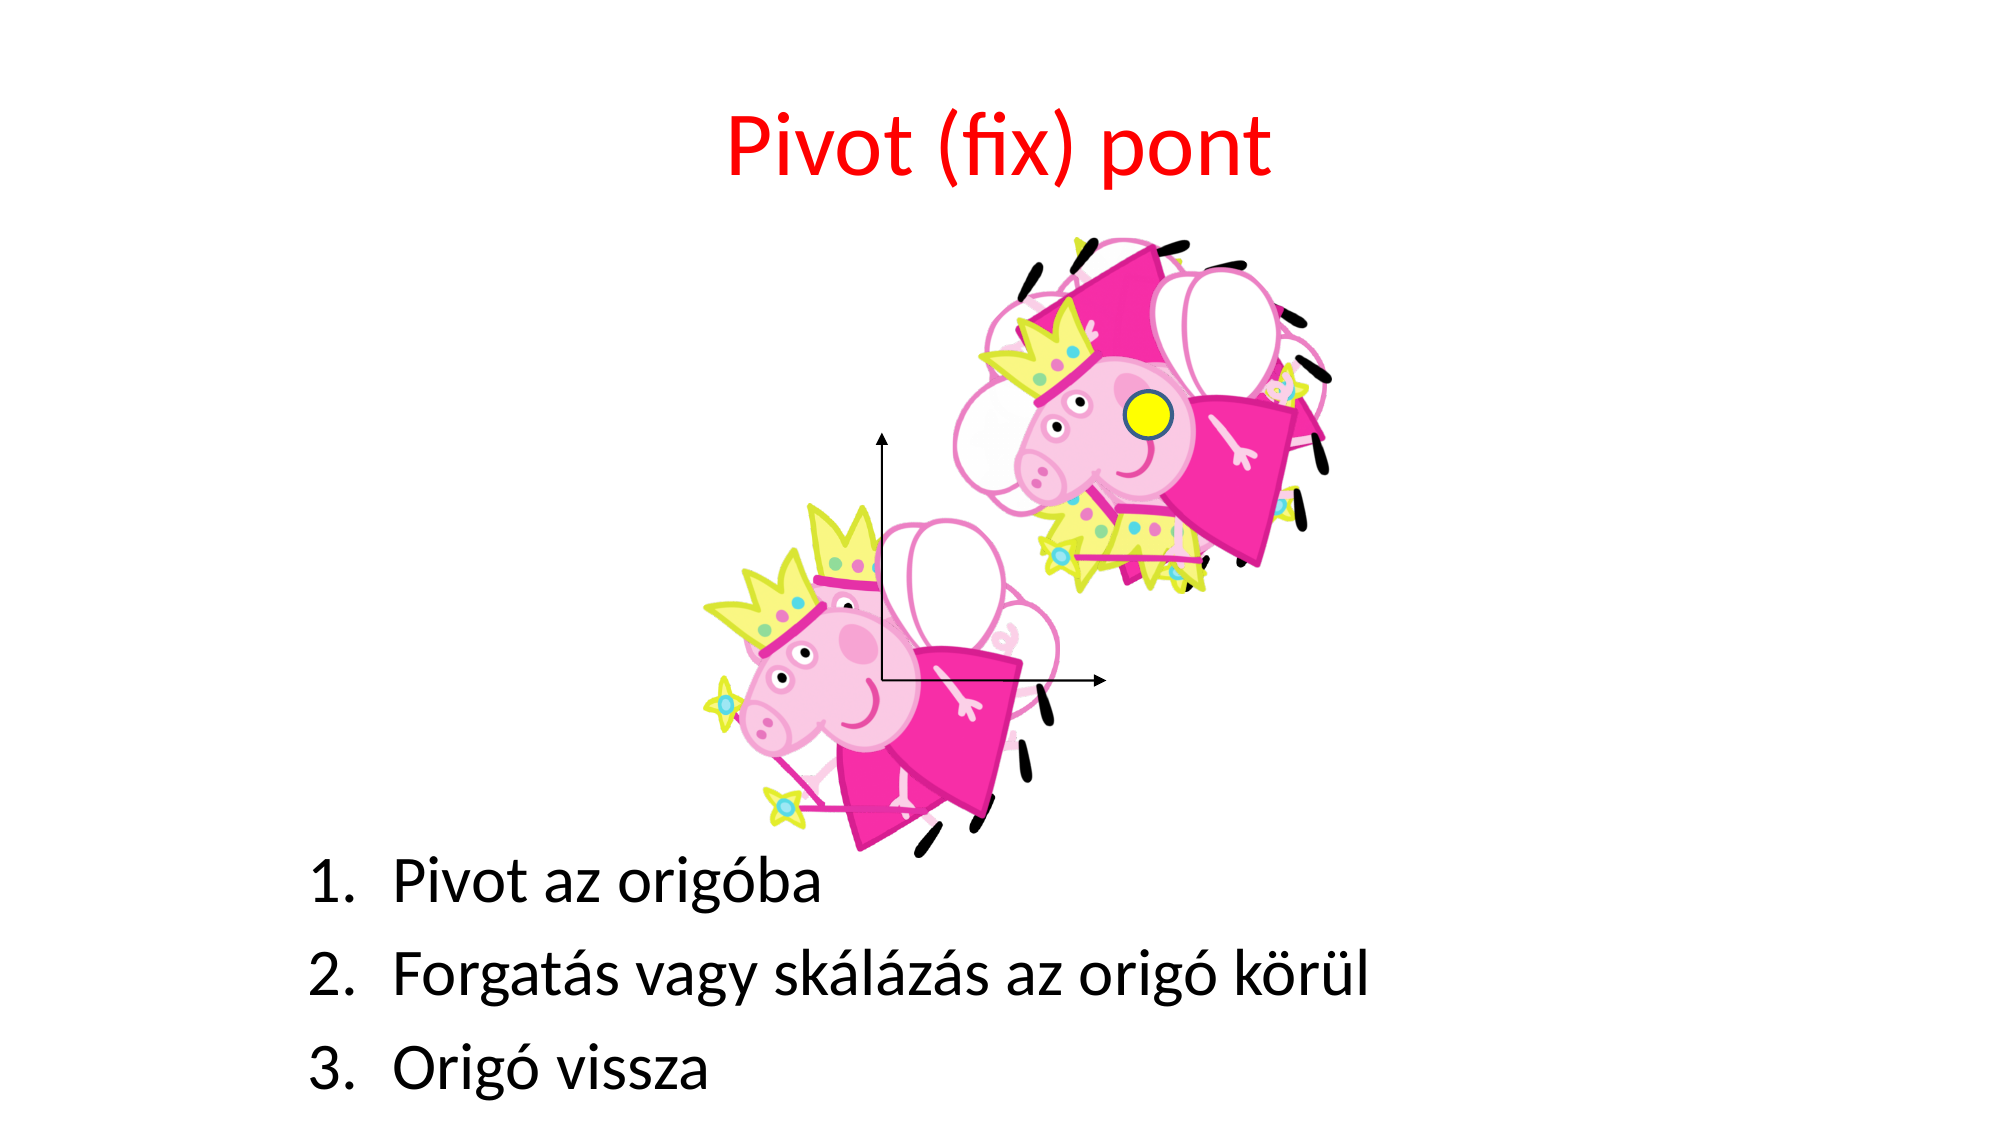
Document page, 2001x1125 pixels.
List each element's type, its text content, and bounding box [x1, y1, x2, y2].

text_box [875, 432, 889, 500]
picture [630, 165, 1405, 931]
title Pivot (fix) pont [324, 45, 1675, 233]
list Pivot az origóba Forgatás vagy skálázás az origó körül Origó vissza [292, 828, 1466, 1035]
text_box [1065, 674, 1107, 687]
